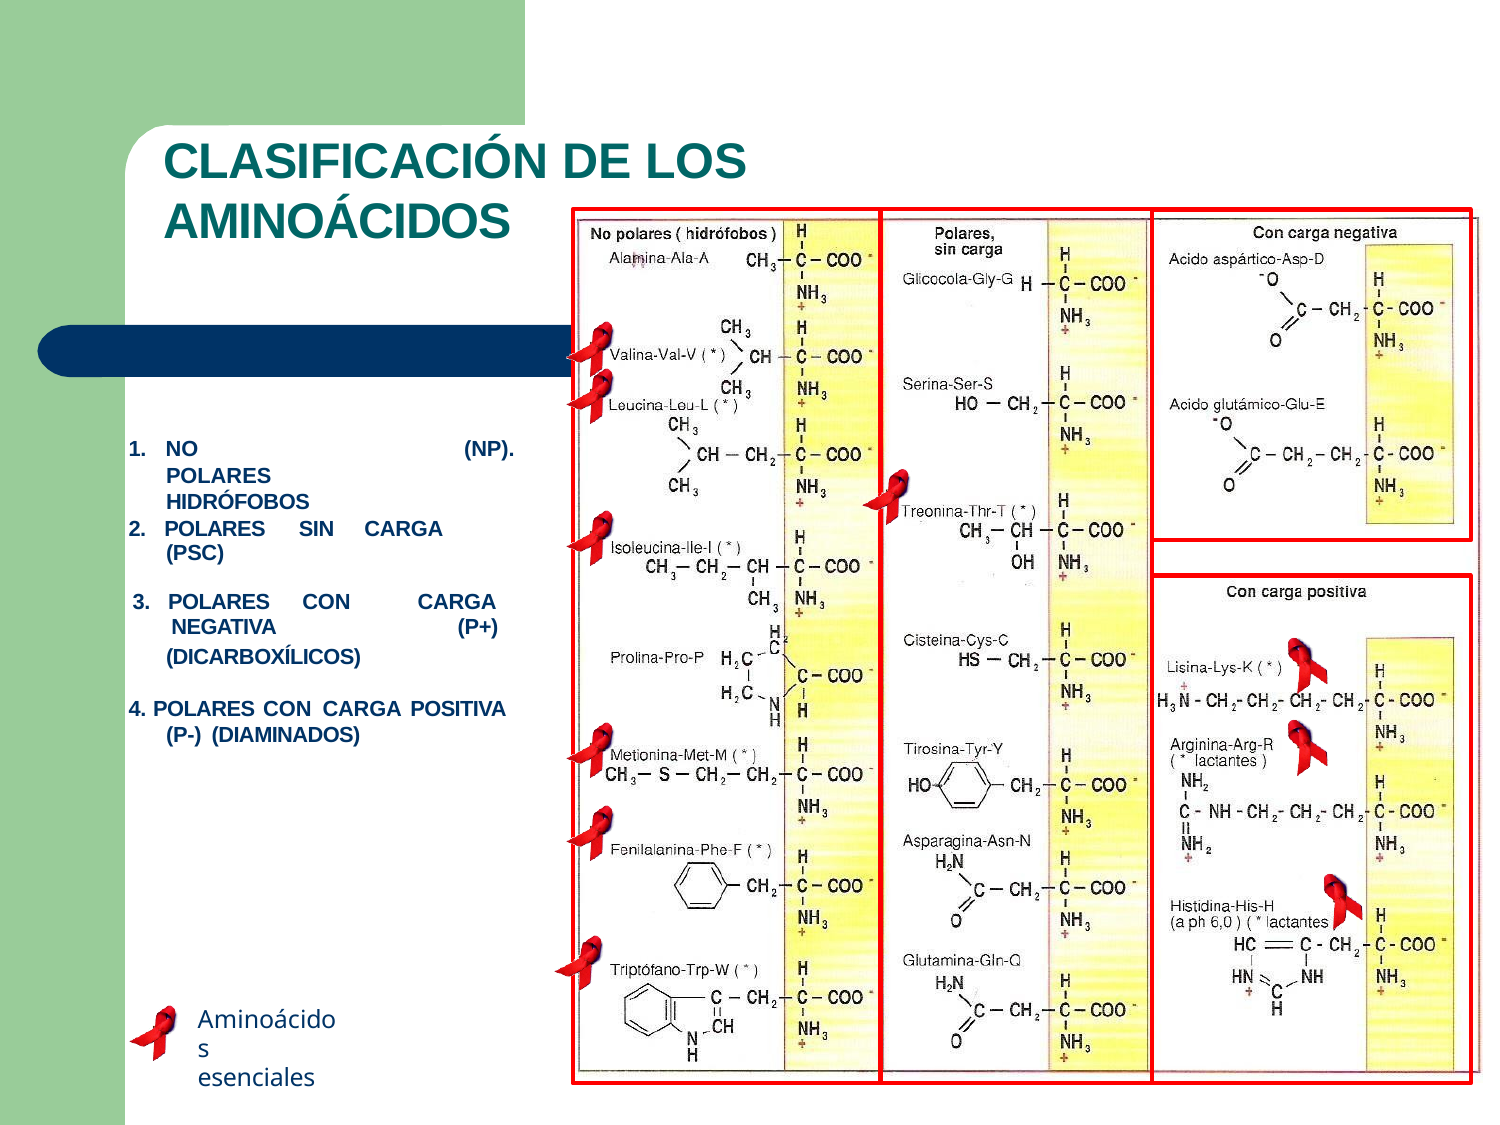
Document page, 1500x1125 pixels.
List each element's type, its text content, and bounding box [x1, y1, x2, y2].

text_box Aminoácidos esenciales [195, 1000, 340, 1092]
table_header 2. POLARES (PSC) [123, 517, 287, 580]
text_box (NP). [462, 432, 517, 462]
table_cell CARGA (P+) [358, 580, 503, 640]
table_header CARGA [358, 517, 503, 580]
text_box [548, 206, 1500, 1125]
text_box 1. NO POLARES HIDRÓFOBOS [126, 432, 384, 514]
table_cell CON [287, 580, 358, 640]
table_cell 3. POLARES NEGATIVA [123, 580, 287, 643]
title CLASIFICACIÓN DE LOS AMINOÁCIDOS [161, 126, 1110, 317]
text_box (DICARBOXÍLICOS) 4. POLARES CON CARGA POSITIVA (P-) (DIAMINADOS) [126, 640, 515, 748]
table_header SIN [287, 517, 358, 580]
picture [122, 993, 188, 1066]
